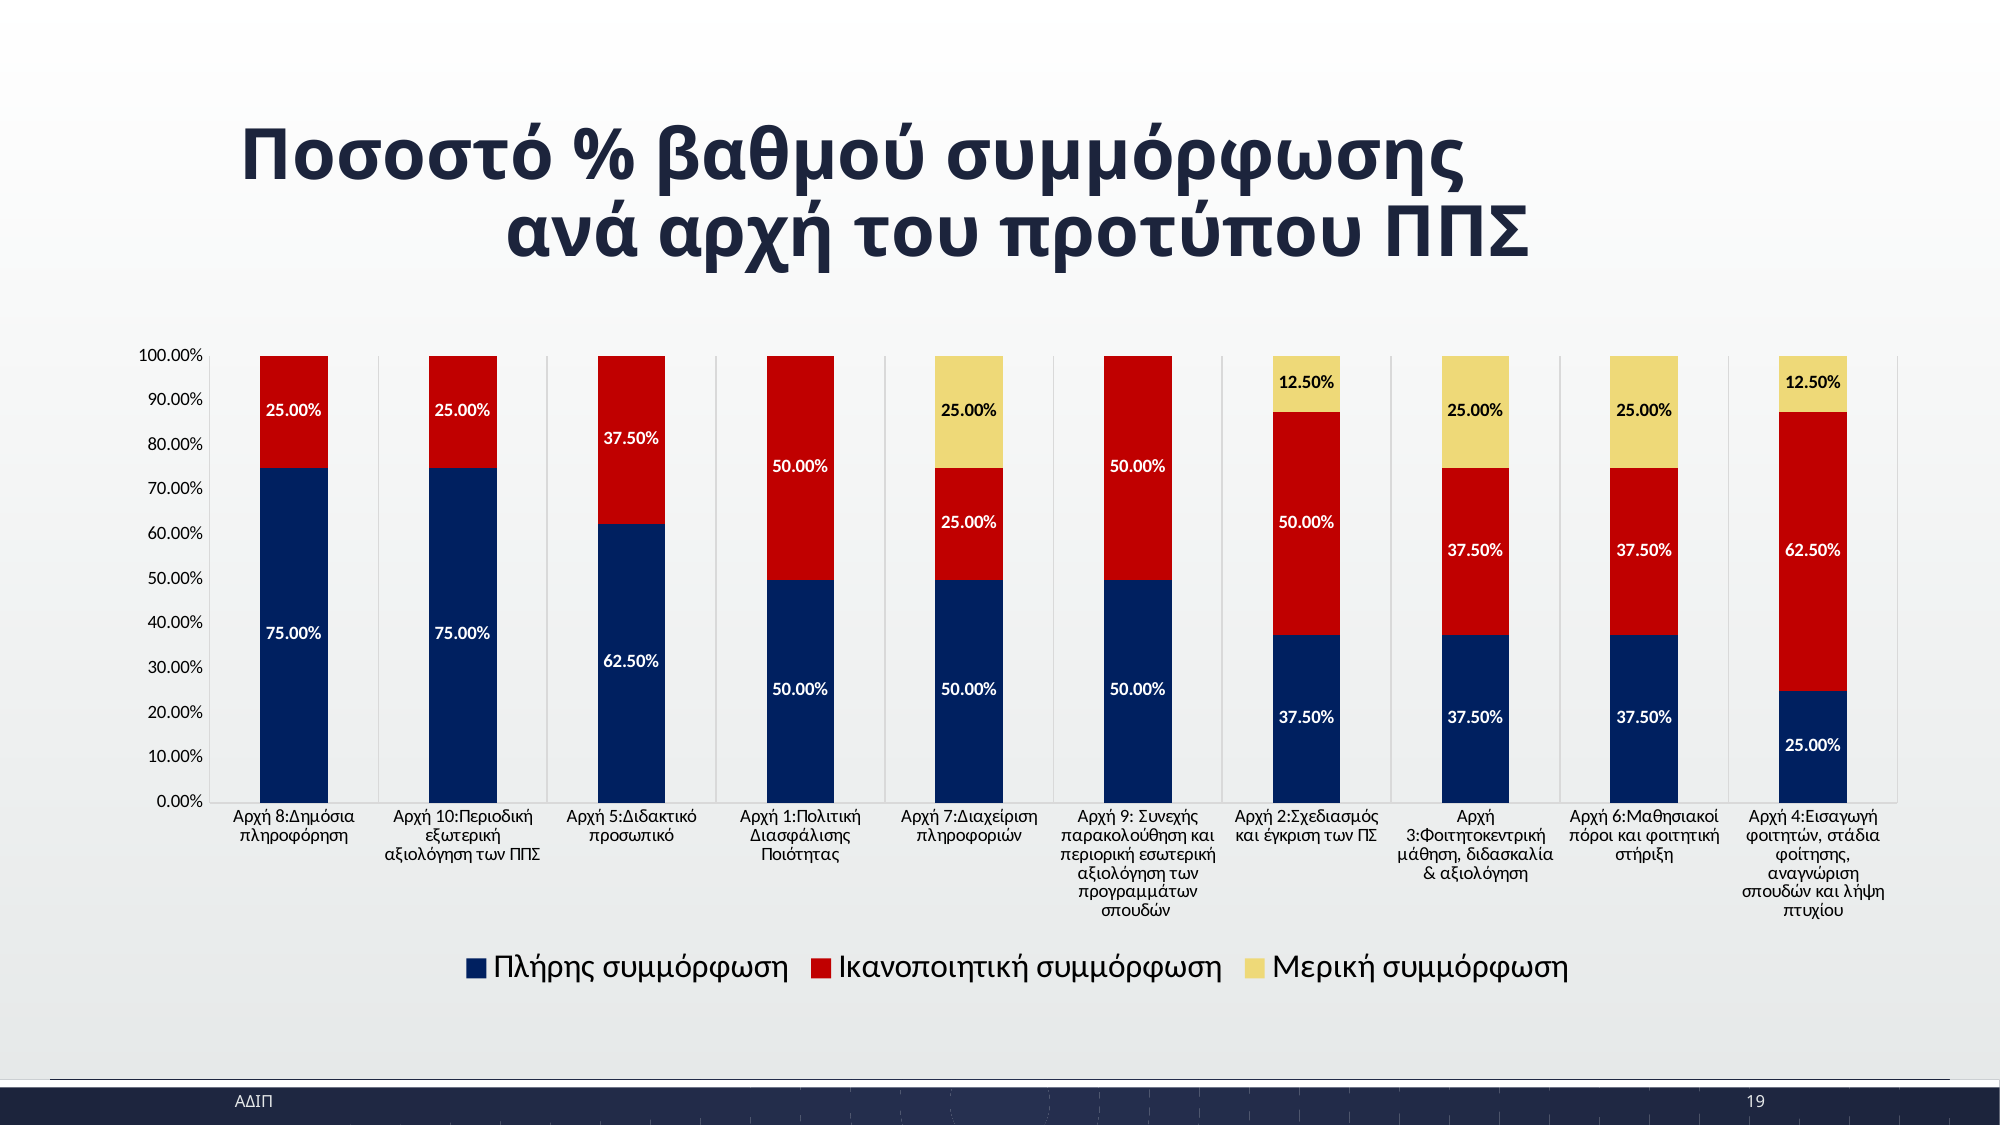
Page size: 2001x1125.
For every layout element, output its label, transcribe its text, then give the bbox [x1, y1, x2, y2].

footer ΑΔΙΠ [219, 1083, 1395, 1122]
title Ποσοστό % βαθμού συμμόρφωσης ανά αρχή του προτύπου ΠΠΣ [219, 76, 1780, 279]
chart [101, 333, 1935, 992]
slide_number 19 [1674, 1083, 1780, 1122]
